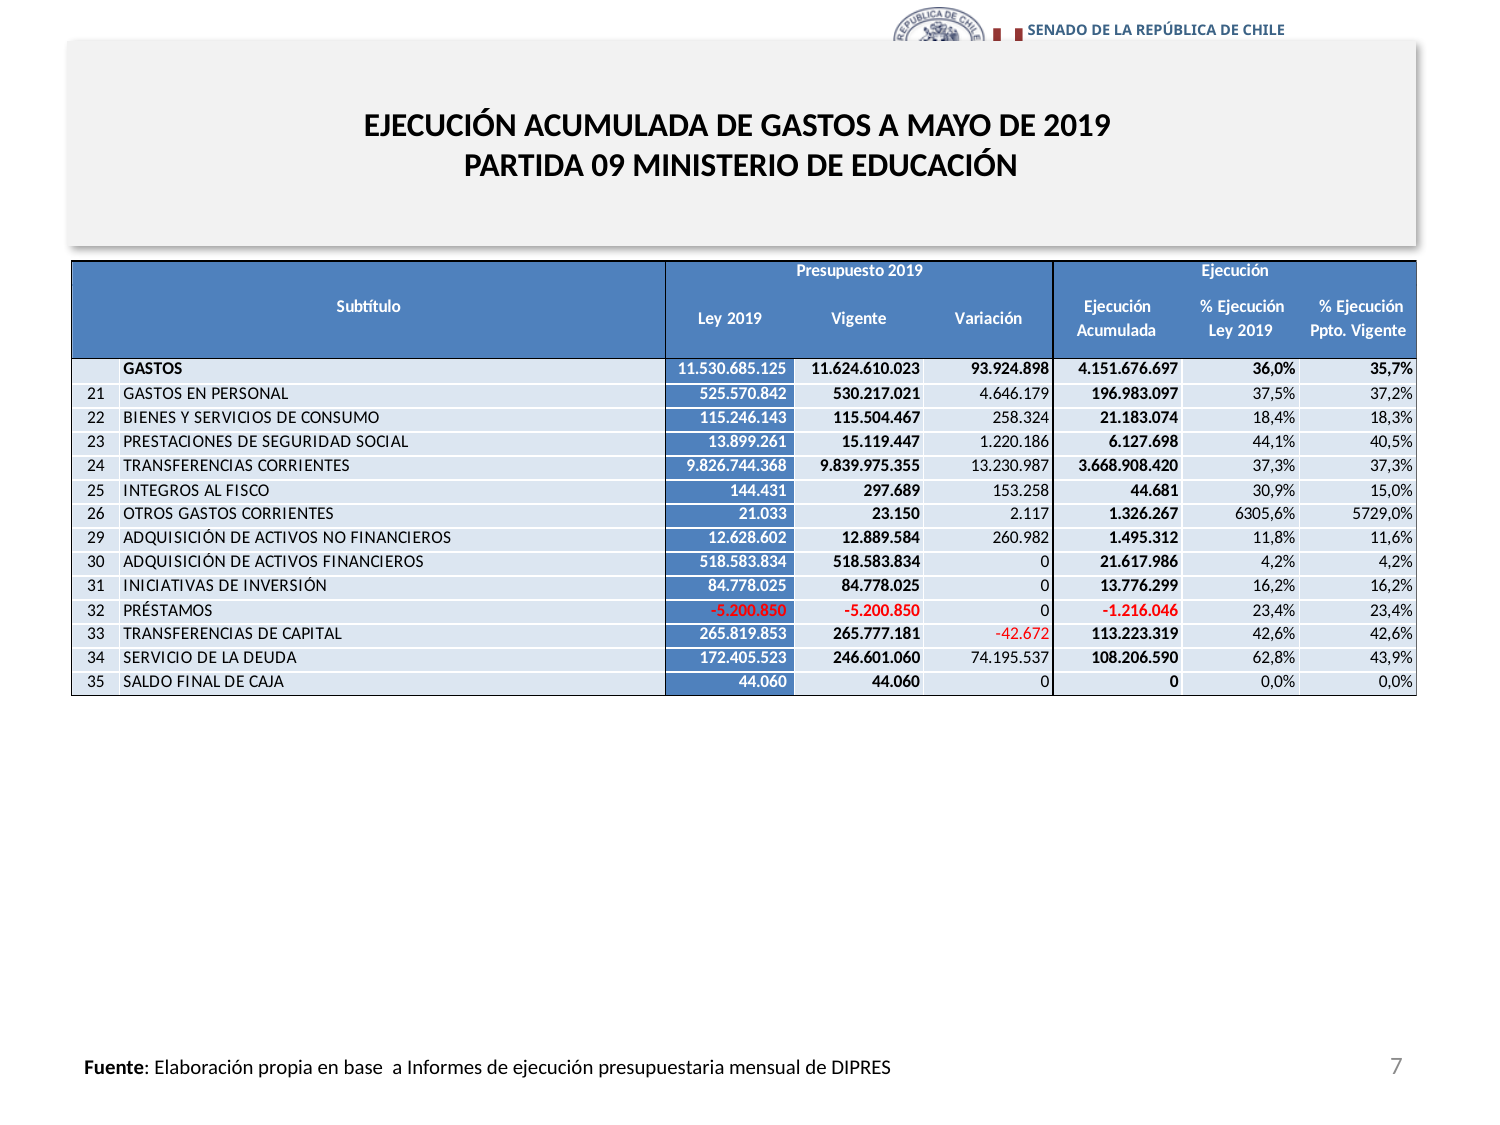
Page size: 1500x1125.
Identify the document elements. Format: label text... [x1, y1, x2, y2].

title EJECUCIÓN ACUMULADA DE GASTOS A MAYO DE 2019 PARTIDA 09 MINISTERIO DE EDUCACIÓN [67, 41, 1415, 246]
text_box en miles de pesos 2019 [63, 196, 72, 256]
picture [893, 7, 987, 41]
slide_number 7 [1067, 1035, 1418, 1095]
picture [70, 260, 1419, 698]
